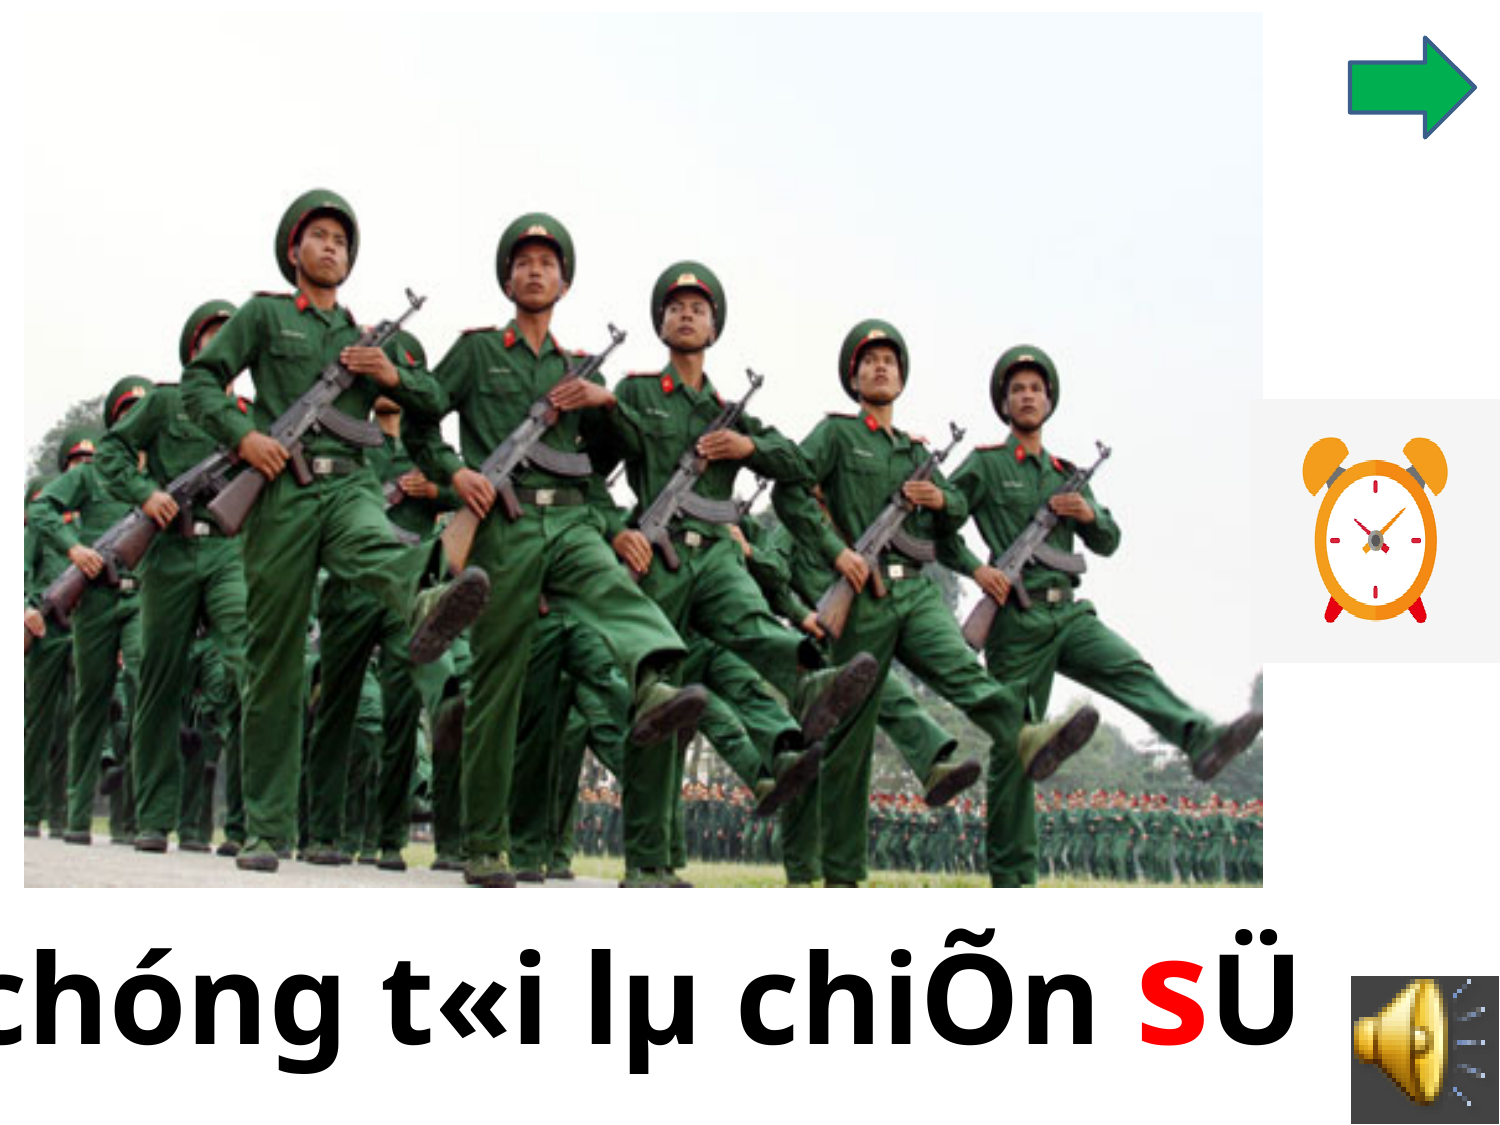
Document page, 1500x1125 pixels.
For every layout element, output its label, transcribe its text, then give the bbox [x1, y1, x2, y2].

text_box chóng t«i lµ chiÕn sÜ [0, 887, 1320, 1083]
picture [24, 12, 1500, 888]
picture [1349, 974, 1500, 1125]
text_box [1347, 35, 1478, 140]
